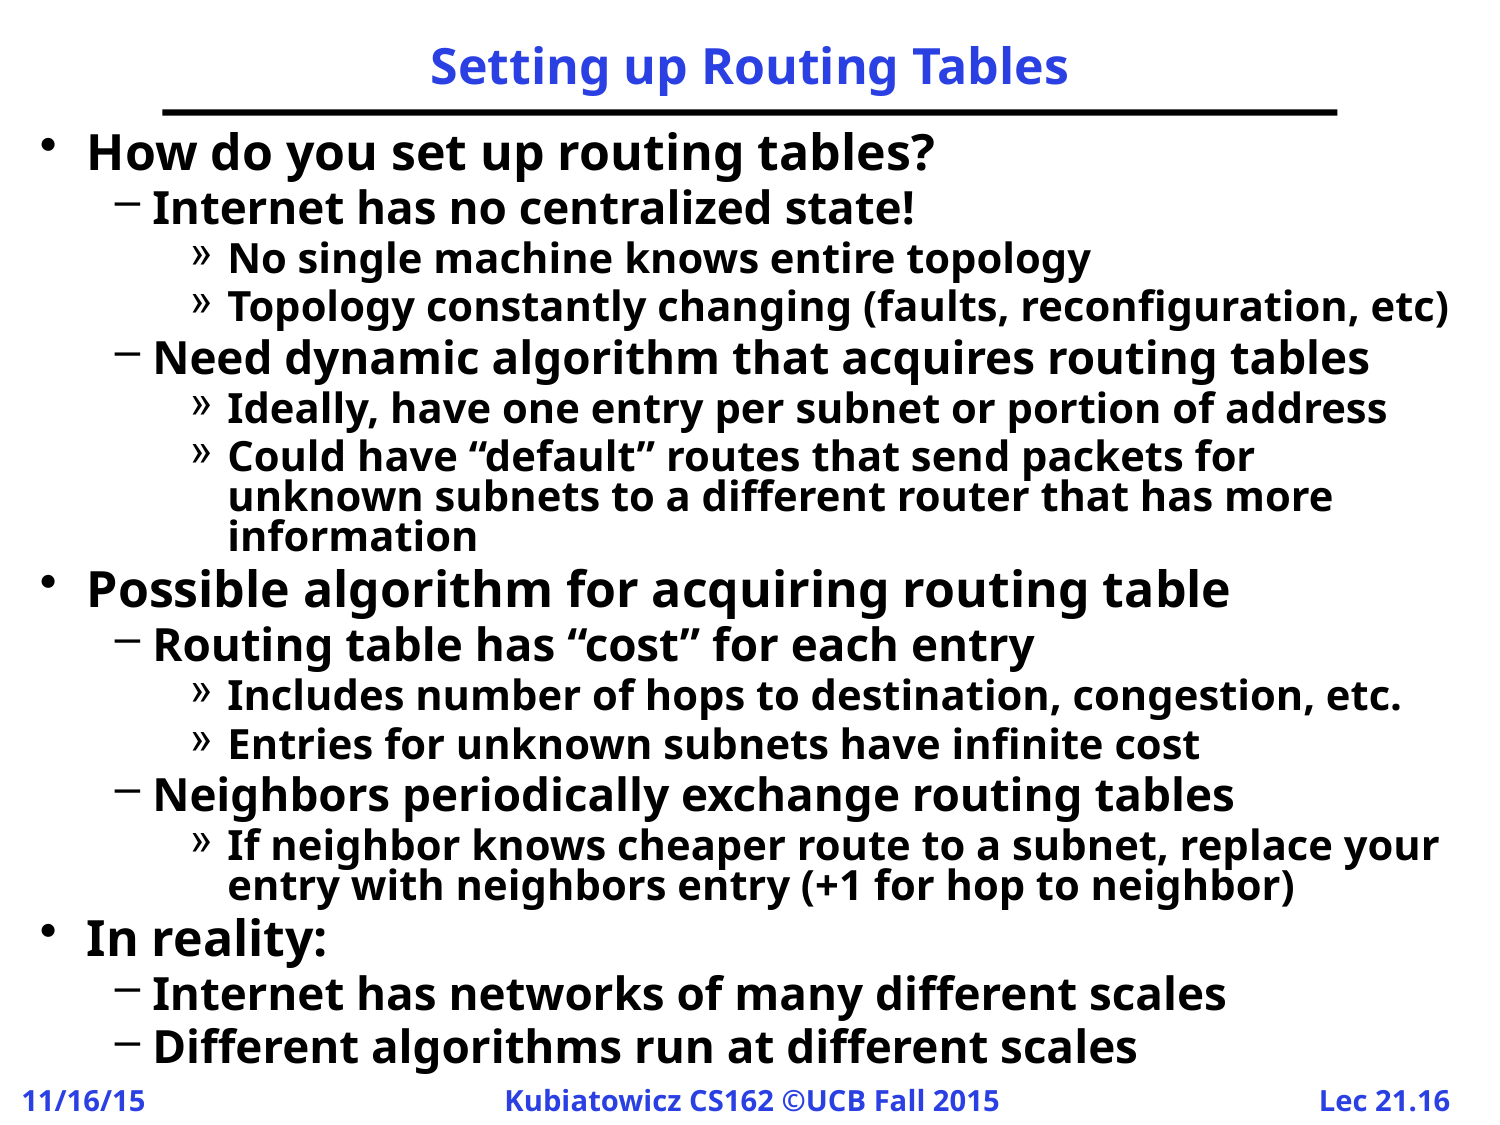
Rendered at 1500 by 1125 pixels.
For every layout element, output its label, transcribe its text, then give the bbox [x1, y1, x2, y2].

list How do you set up routing tables? Internet has no centralized state! No single machine knows entire topology Topology constantly changing (faults, reconfiguration, etc) Need dynamic algorithm that acquires routing tables Ideally, have one entry per subnet or portion of address Could have “default” routes that send packets for unknown subnets to a different router that has more information Possible algorithm for acquiring routing table Routing table has “cost” for each entry Includes number of hops to destination, congestion, etc. Entries for unknown subnets have infinite cost Neighbors periodically exchange routing tables If neighbor knows cheaper route to a subnet, replace your entry with neighbors entry (+1 for hop to neighbor) In reality: Internet has networks of many different scales Different algorithms run at different scales [24, 125, 1475, 1088]
title Setting up Routing Tables [162, 24, 1338, 113]
